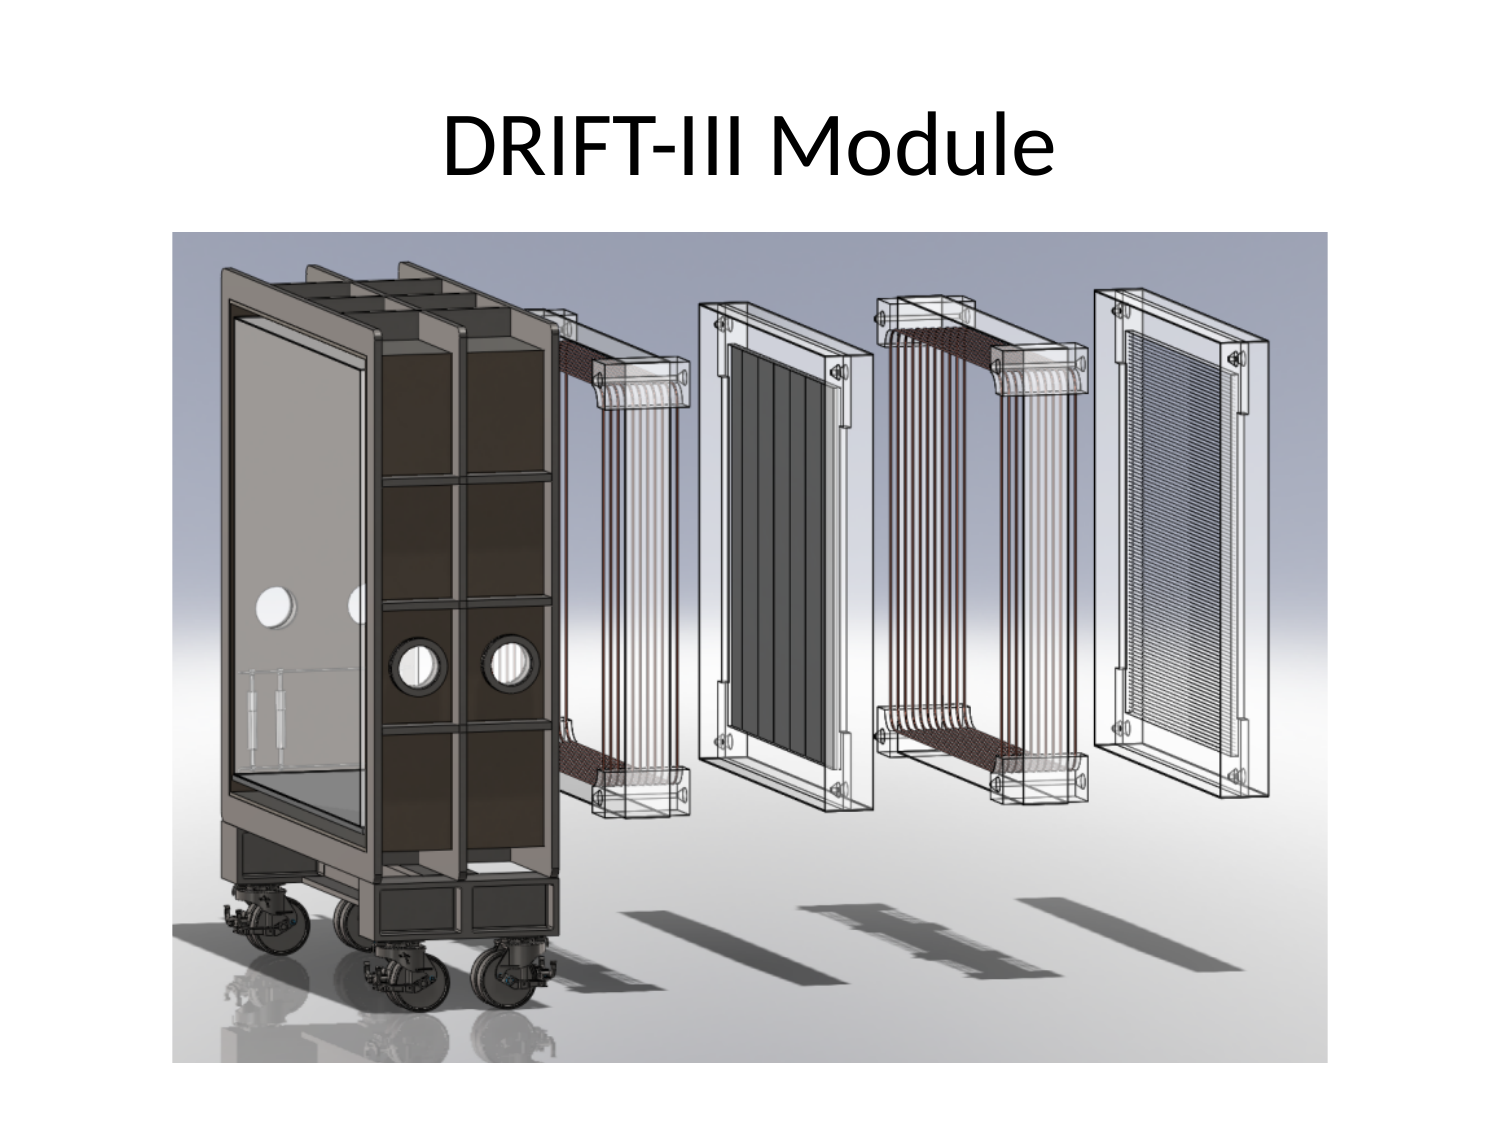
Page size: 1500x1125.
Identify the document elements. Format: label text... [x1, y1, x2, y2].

title DRIFT-III Module [75, 45, 1425, 233]
picture [171, 232, 1328, 1063]
